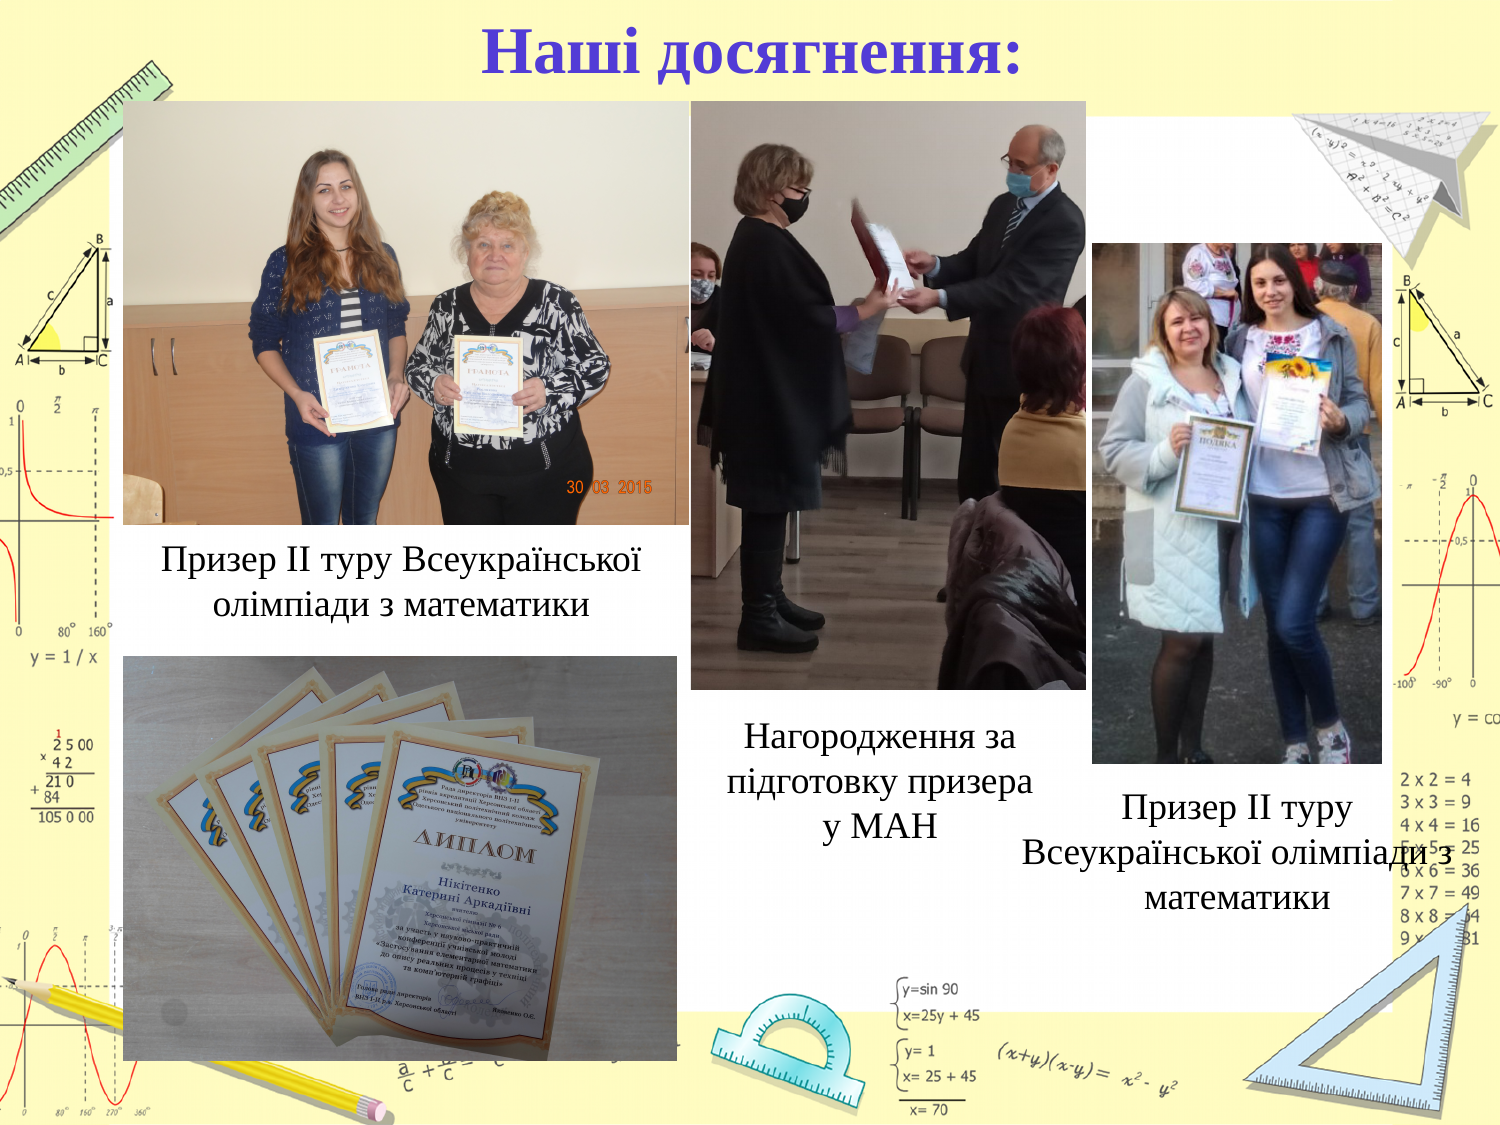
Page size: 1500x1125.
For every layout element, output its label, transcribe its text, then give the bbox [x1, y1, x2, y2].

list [1092, 243, 1382, 764]
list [690, 101, 1087, 691]
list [123, 101, 689, 526]
text_box Призер ІІ туру Всеукраїнської олімпіади з математики [123, 532, 680, 632]
text_box Нагородження за підготовку призера у МАН [702, 704, 1058, 854]
picture [0, 0, 1500, 1125]
text_box Призер ІІ туру Всеукраїнської олімпіади з математики [998, 774, 1477, 925]
text_box Наші досягнення: [466, 0, 1057, 95]
